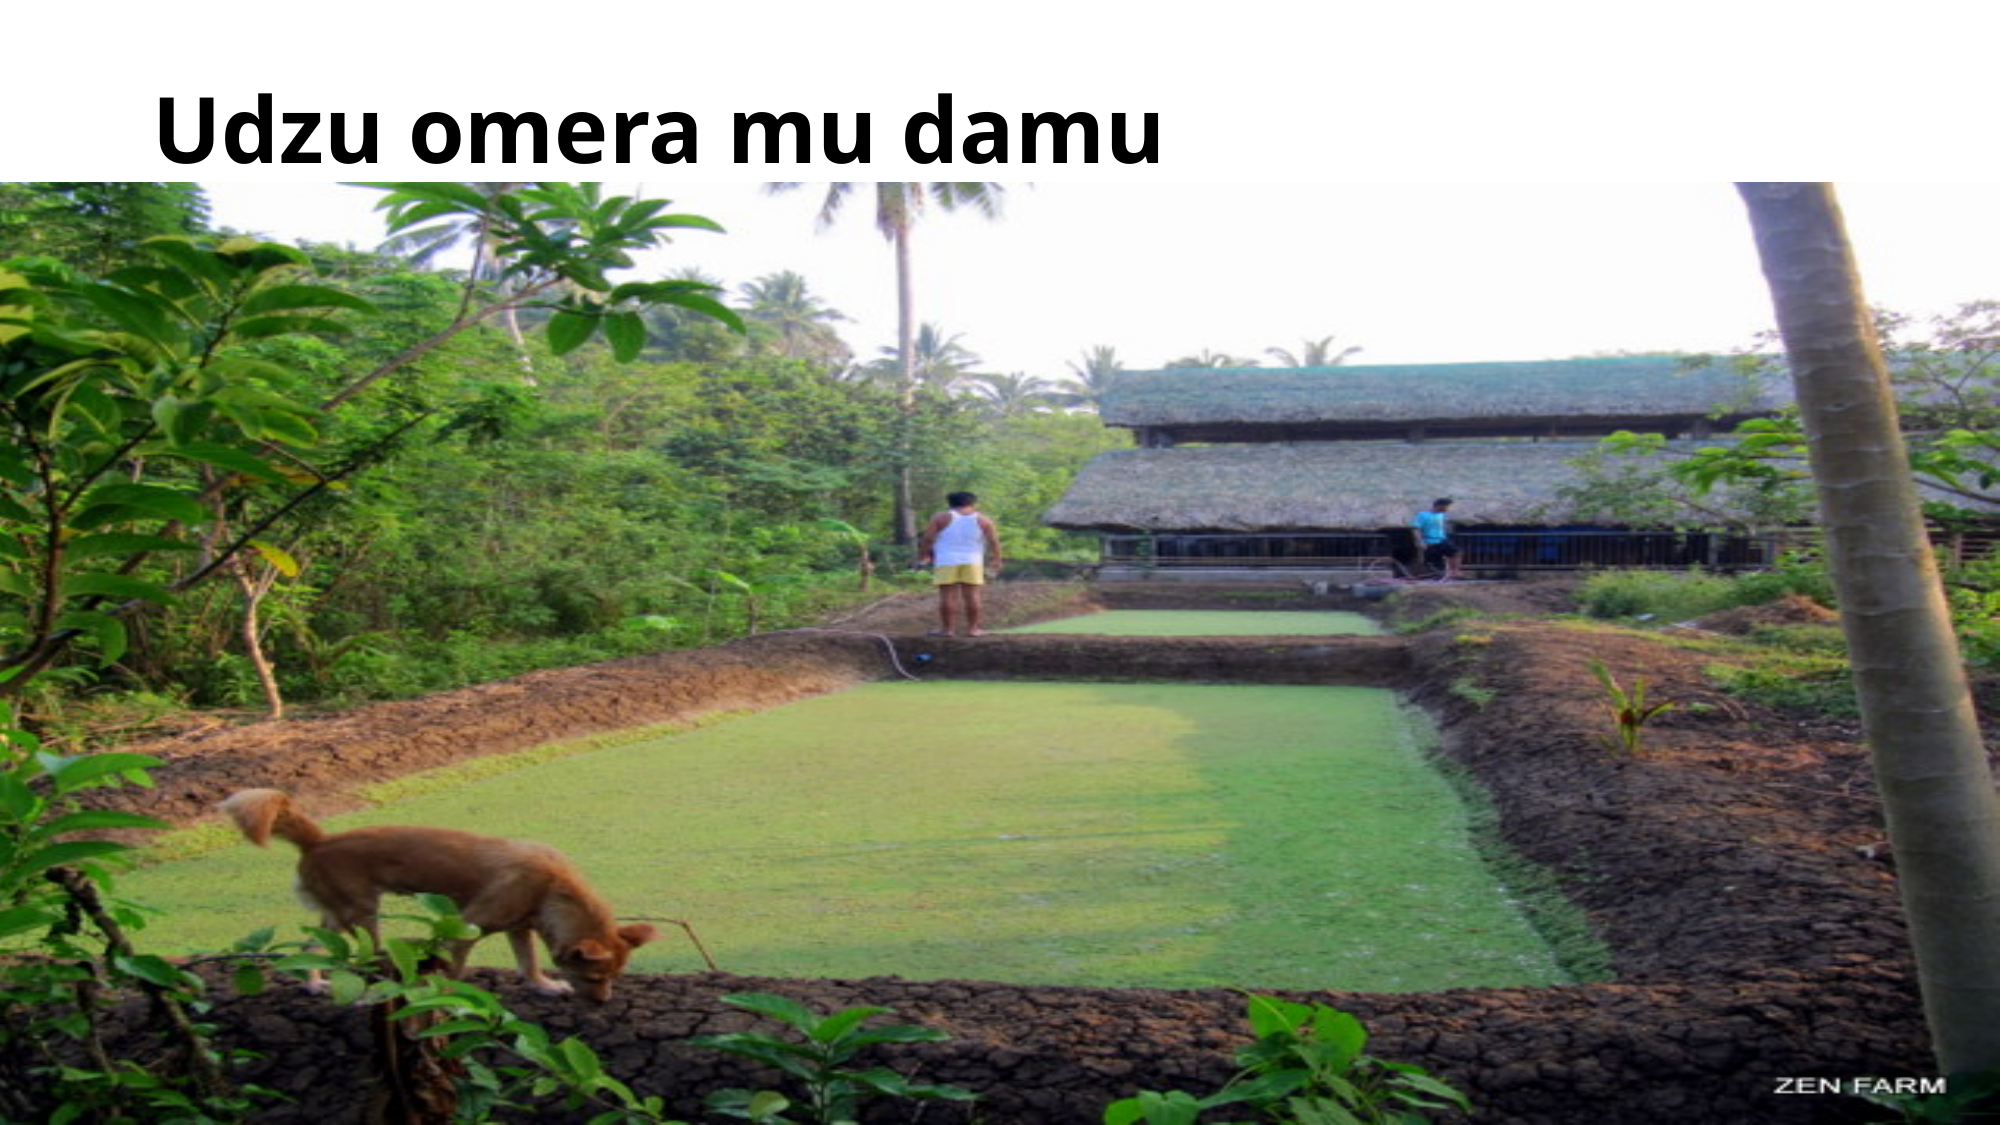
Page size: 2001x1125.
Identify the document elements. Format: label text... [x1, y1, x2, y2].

title Udzu omera mu damu [137, 59, 1863, 182]
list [0, 182, 2000, 1125]
